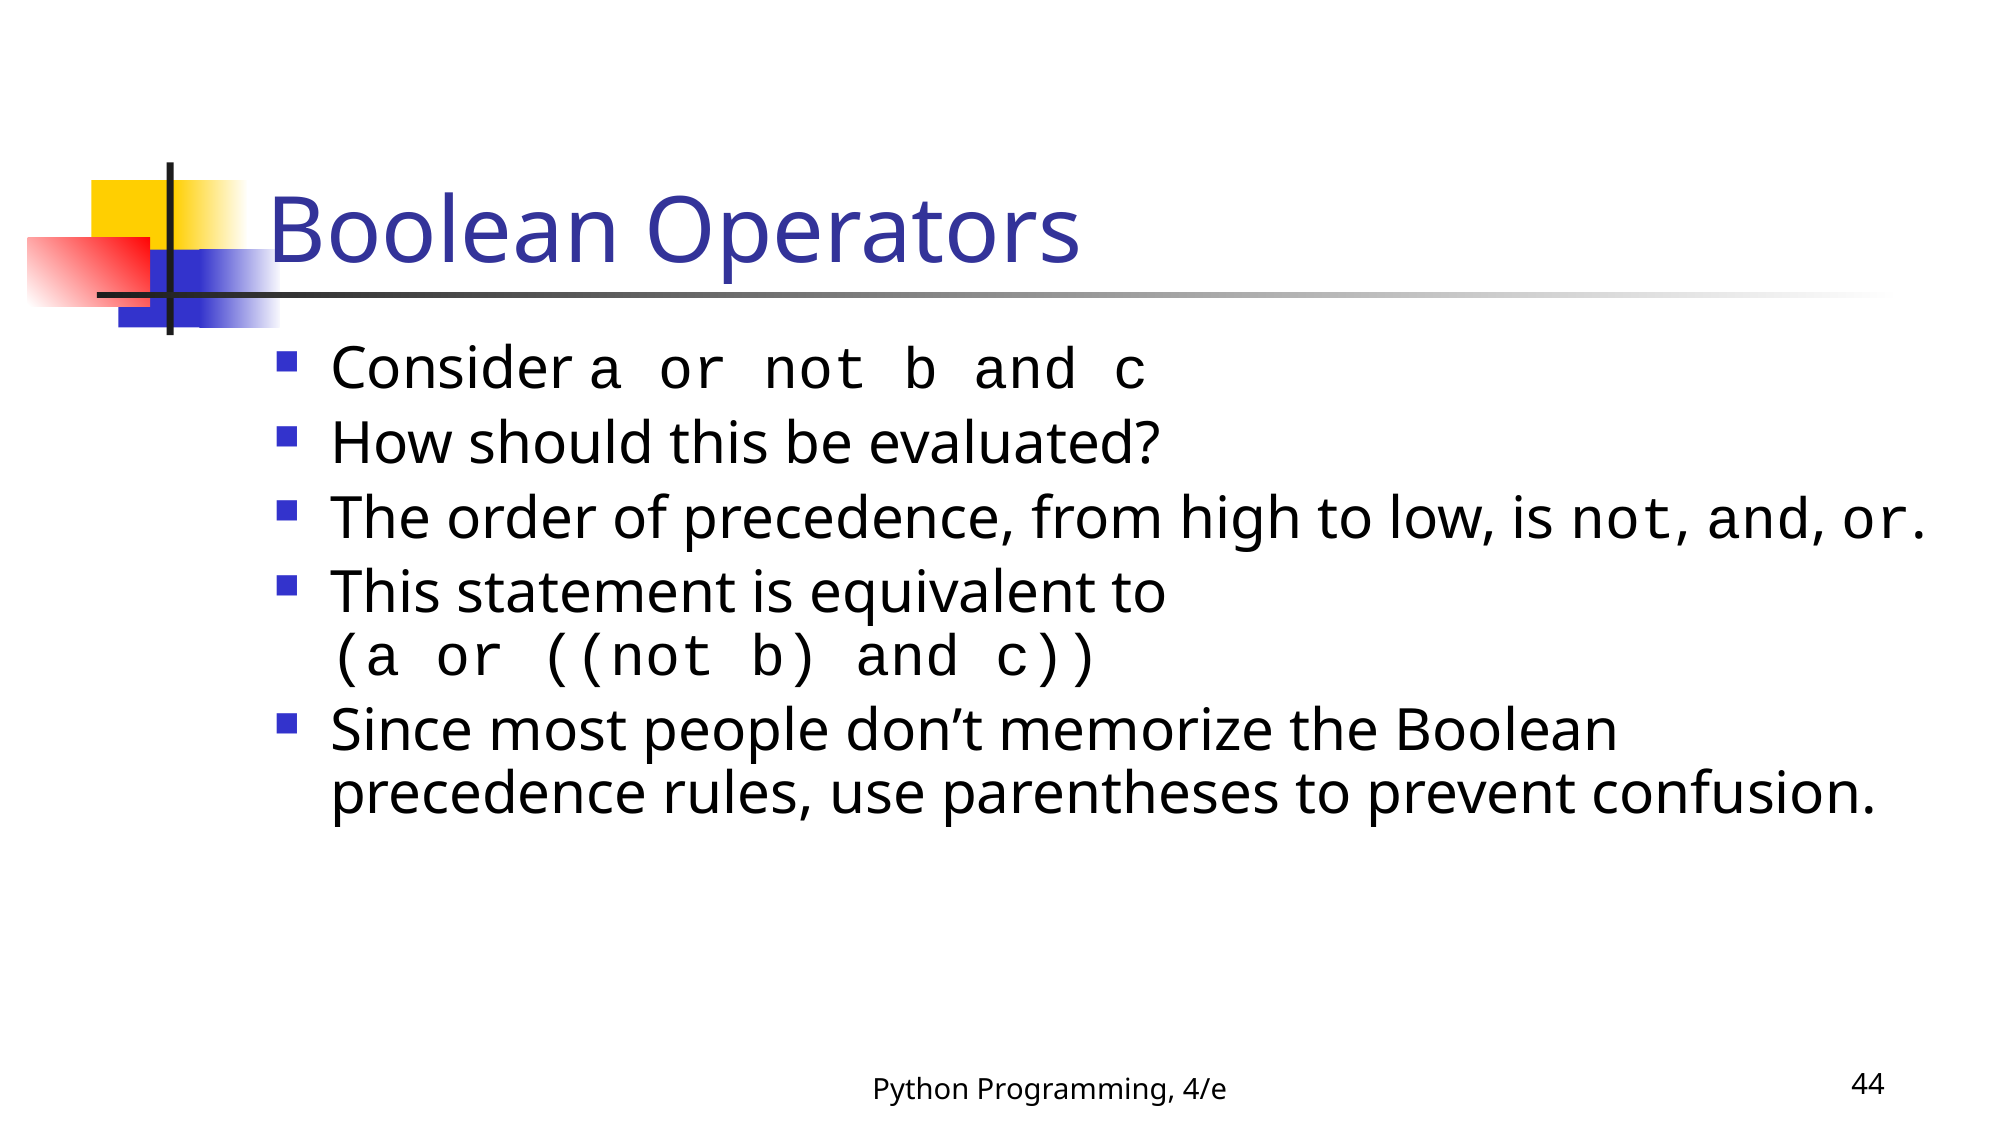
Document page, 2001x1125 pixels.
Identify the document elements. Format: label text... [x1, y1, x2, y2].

slide_number 44 [1483, 1037, 1901, 1113]
footer Python Programming, 4/e [733, 1037, 1367, 1113]
title Boolean Operators [251, 101, 1957, 289]
list Consider a or not b and c How should this be evaluated? The order of precedence, from high to low, is not, and, or. This statement is equivalent to (a or ((not b) and c)) Since most people don’t memorize the Boolean precedence rules, use parentheses to prevent confusion. [258, 331, 1959, 1006]
